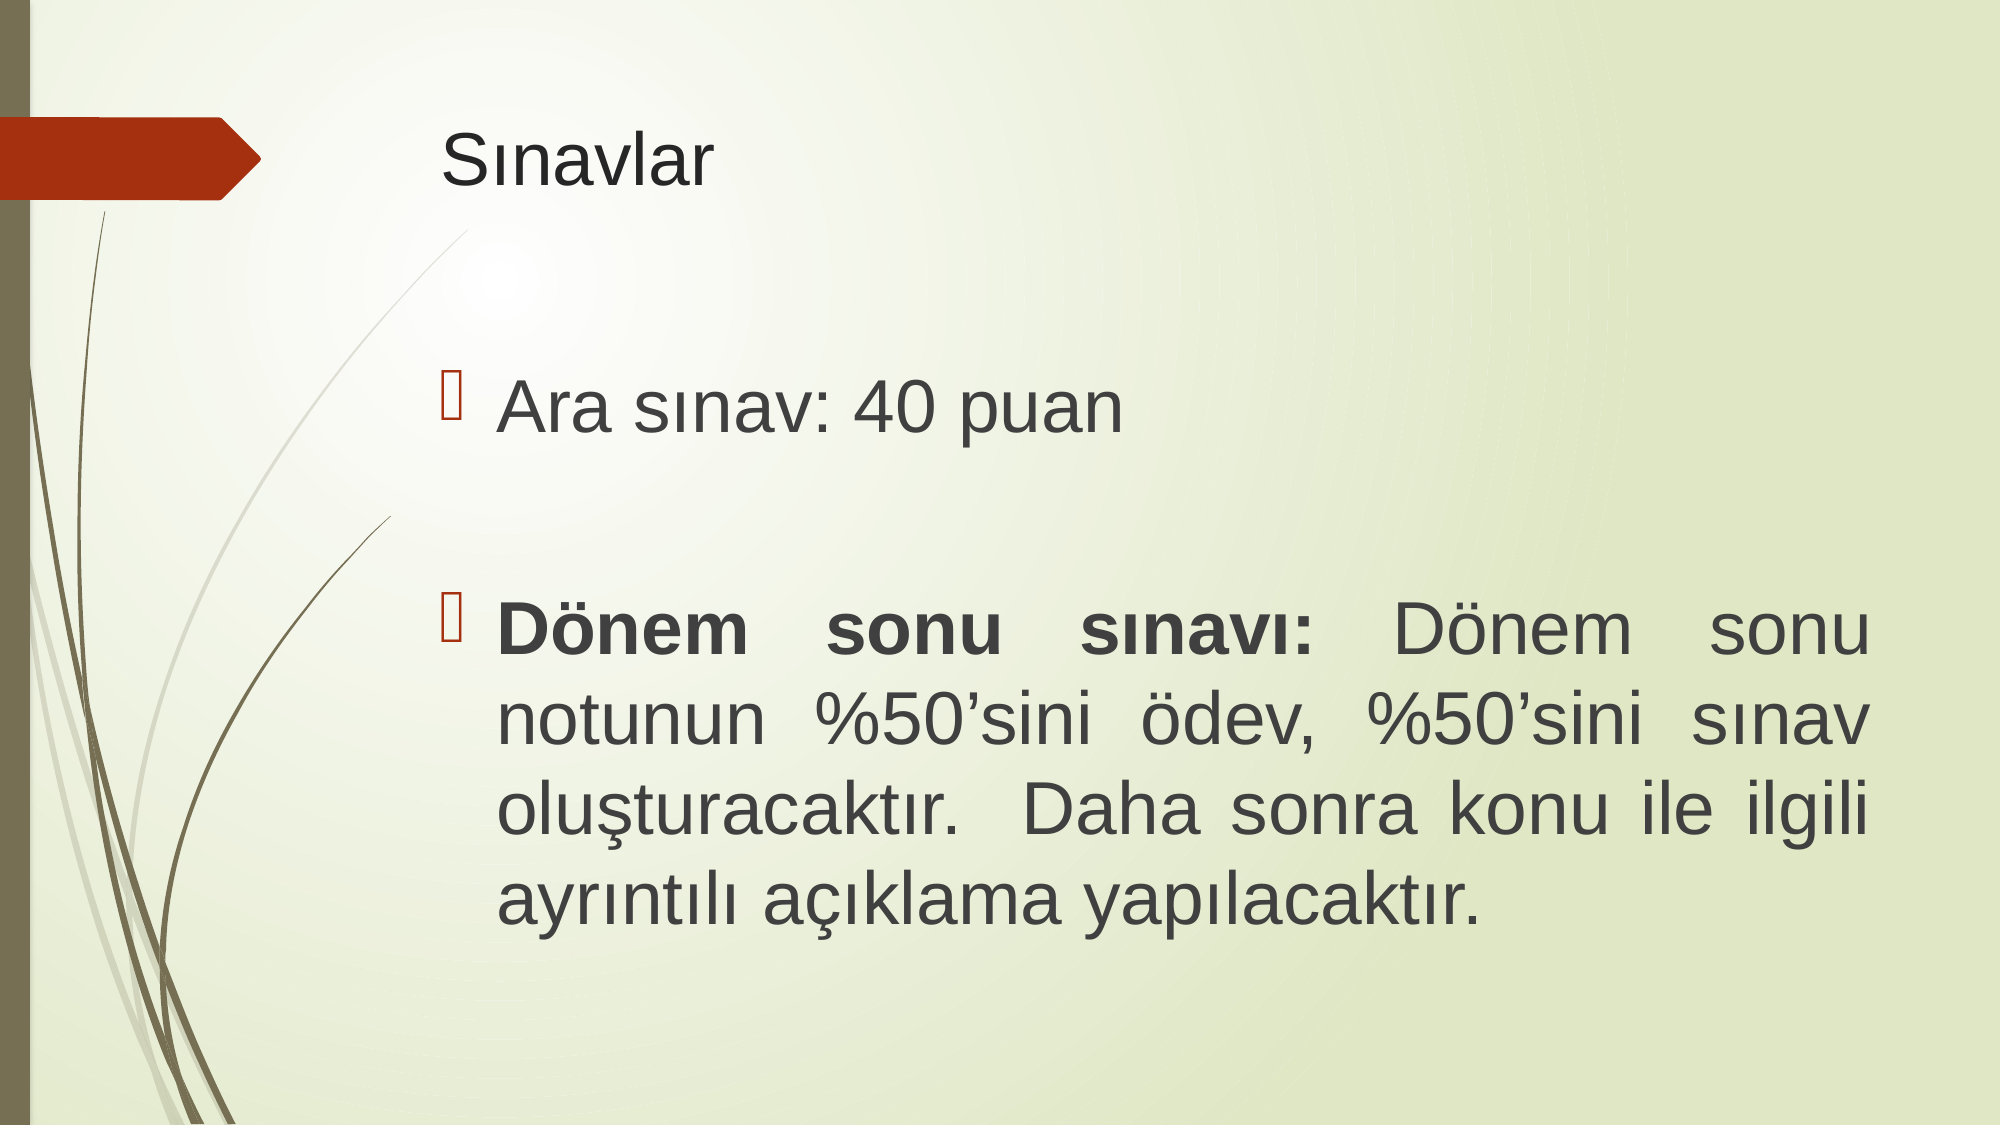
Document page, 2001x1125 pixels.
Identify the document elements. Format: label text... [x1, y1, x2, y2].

title Sınavlar [425, 102, 1888, 313]
list Ara sınav: 40 puan Dönem sonu sınavı: Dönem sonu notunun %50’sini ödev, %50’sini sınav oluşturacaktır. Daha sonra konu ile ilgili ayrıntılı açıklama yapılacaktır. [424, 350, 1888, 970]
